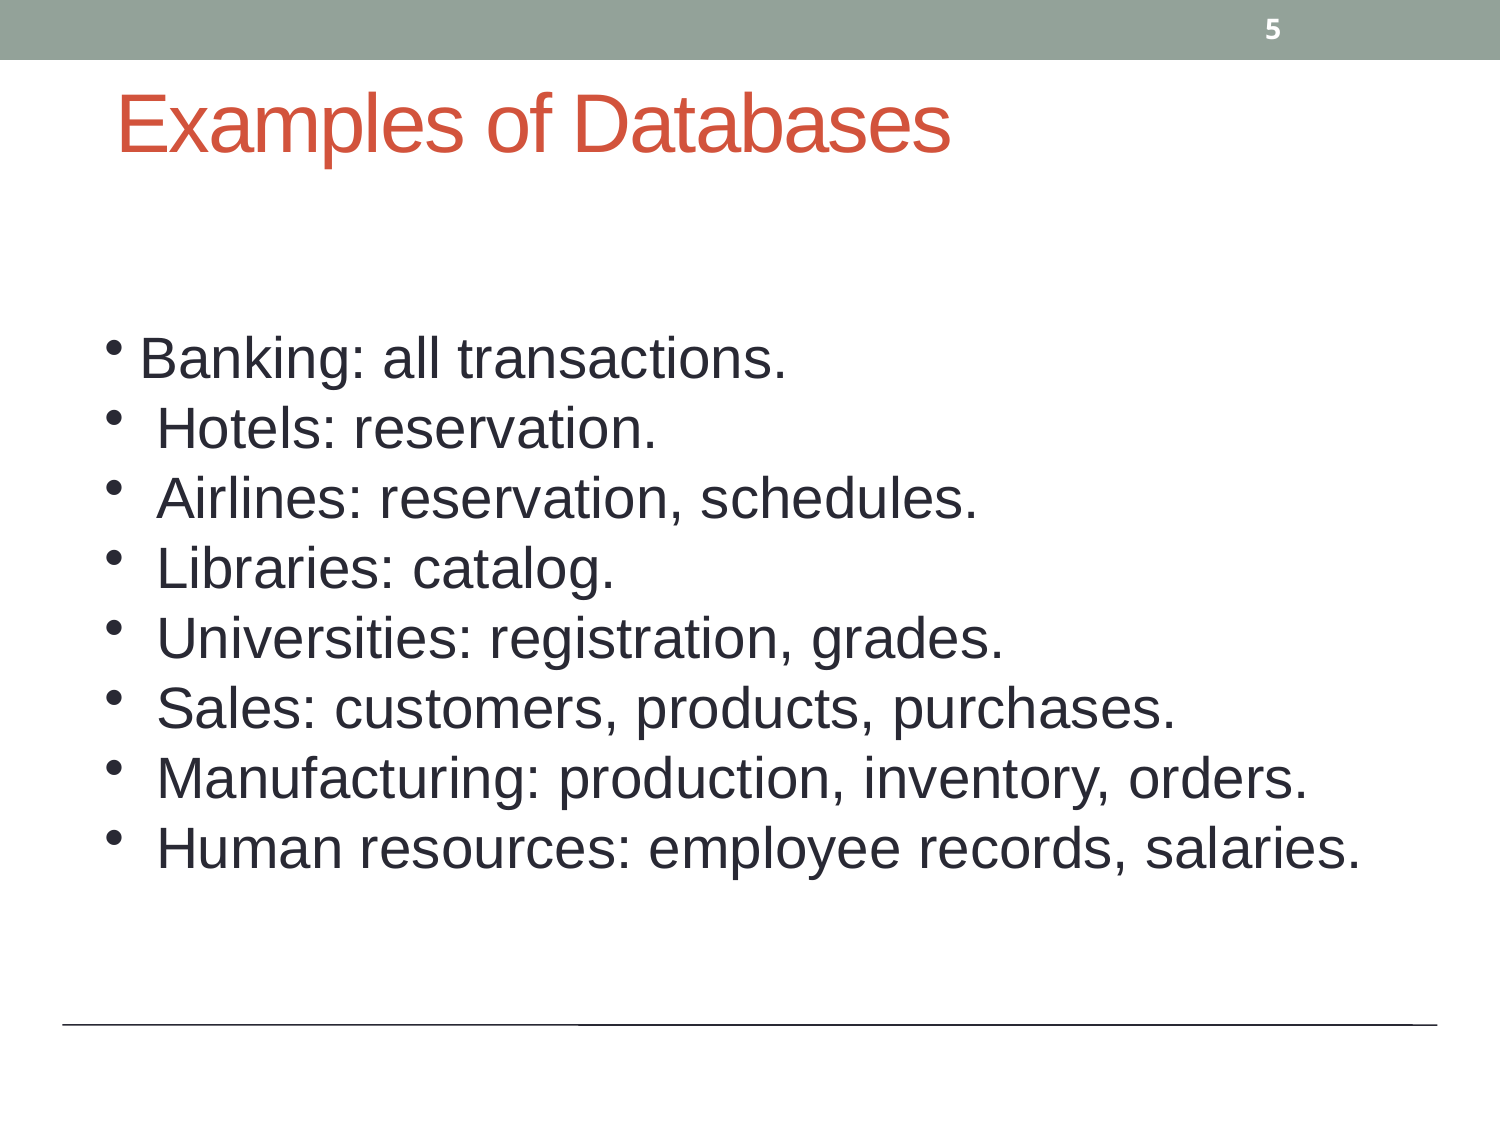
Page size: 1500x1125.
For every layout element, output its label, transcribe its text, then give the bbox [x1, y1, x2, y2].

text_box Banking: all transactions. Hotels: reservation. Airlines: reservation, schedules. Libraries: catalog. Universities: registration, grades. Sales: customers, products, purchases. Manufacturing: production, inventory, orders. Human resources: employee records, salaries. [50, 262, 1425, 888]
slide_number 5 [1250, 3, 1425, 57]
title Examples of Databases [100, 37, 1438, 200]
